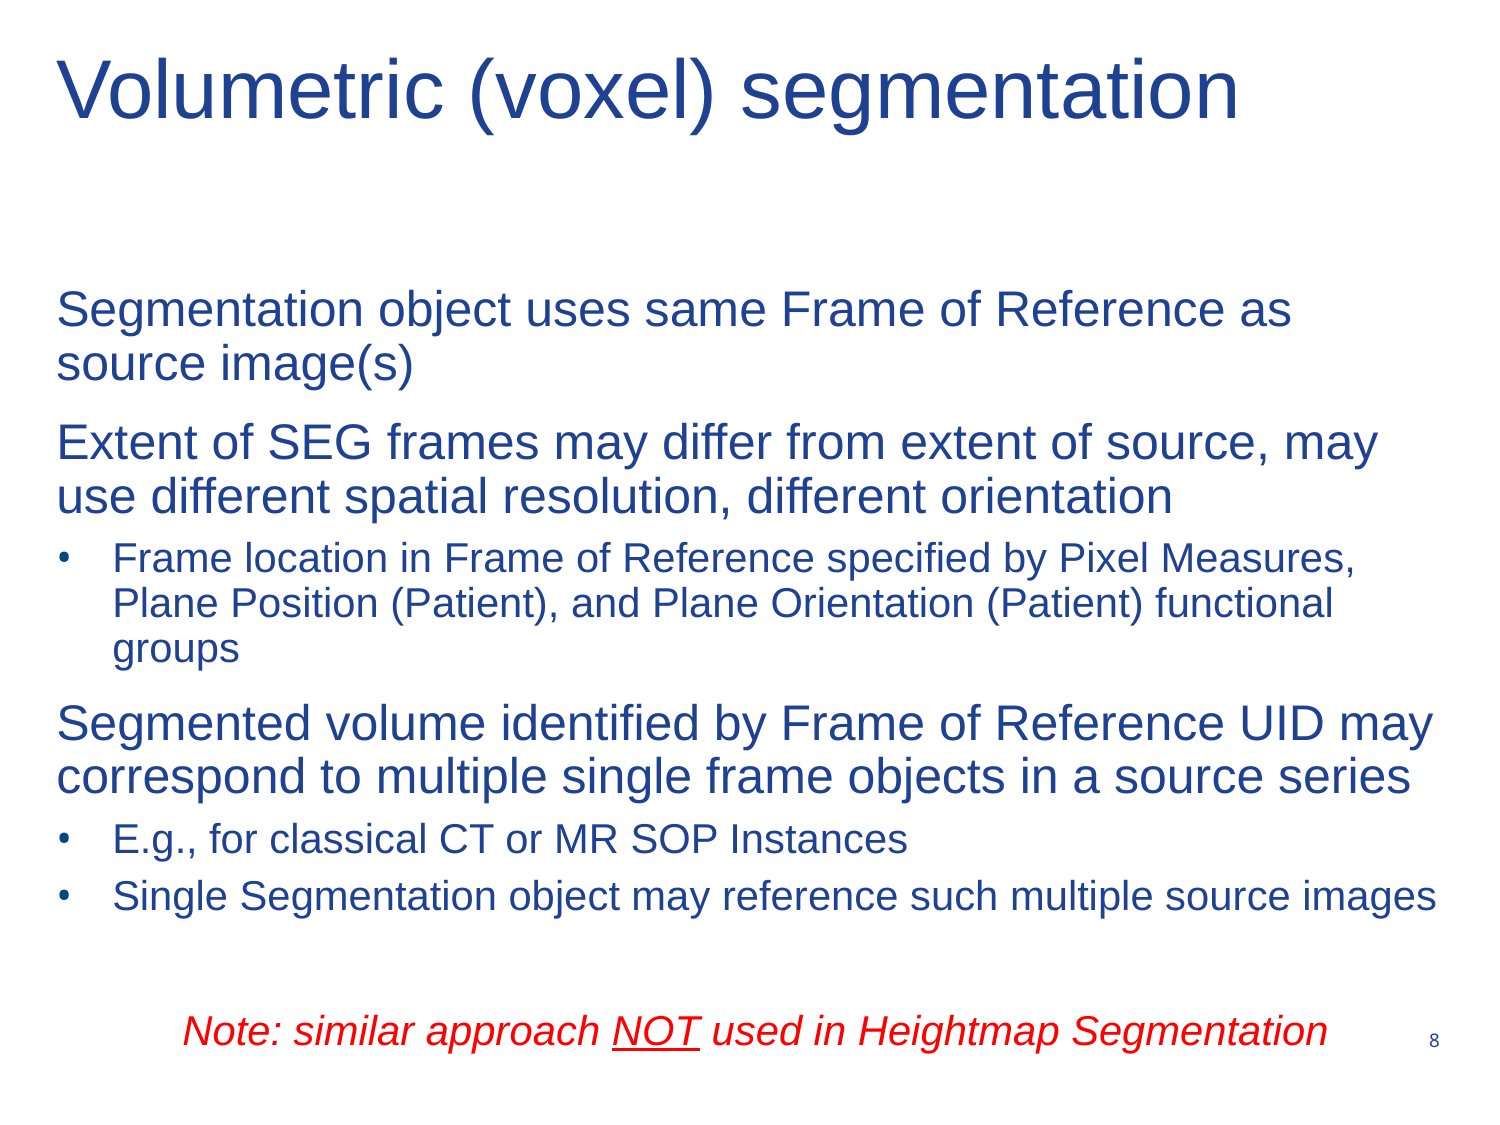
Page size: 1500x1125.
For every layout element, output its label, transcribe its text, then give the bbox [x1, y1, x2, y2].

list Segmentation object uses same Frame of Reference as source image(s) Extent of SEG frames may differ from extent of source, may use different spatial resolution, different orientation Frame location in Frame of Reference specified by Pixel Measures, Plane Position (Patient), and Plane Orientation (Patient) functional groups Segmented volume identified by Frame of Reference UID may correspond to multiple single frame objects in a source series E.g., for classical CT or MR SOP Instances Single Segmentation object may reference such multiple source images [56, 283, 1444, 979]
title Volumetric (voxel) segmentation [56, 46, 1444, 210]
text_box Note: similar approach NOT used in Heightmap Segmentation [167, 996, 1373, 1062]
